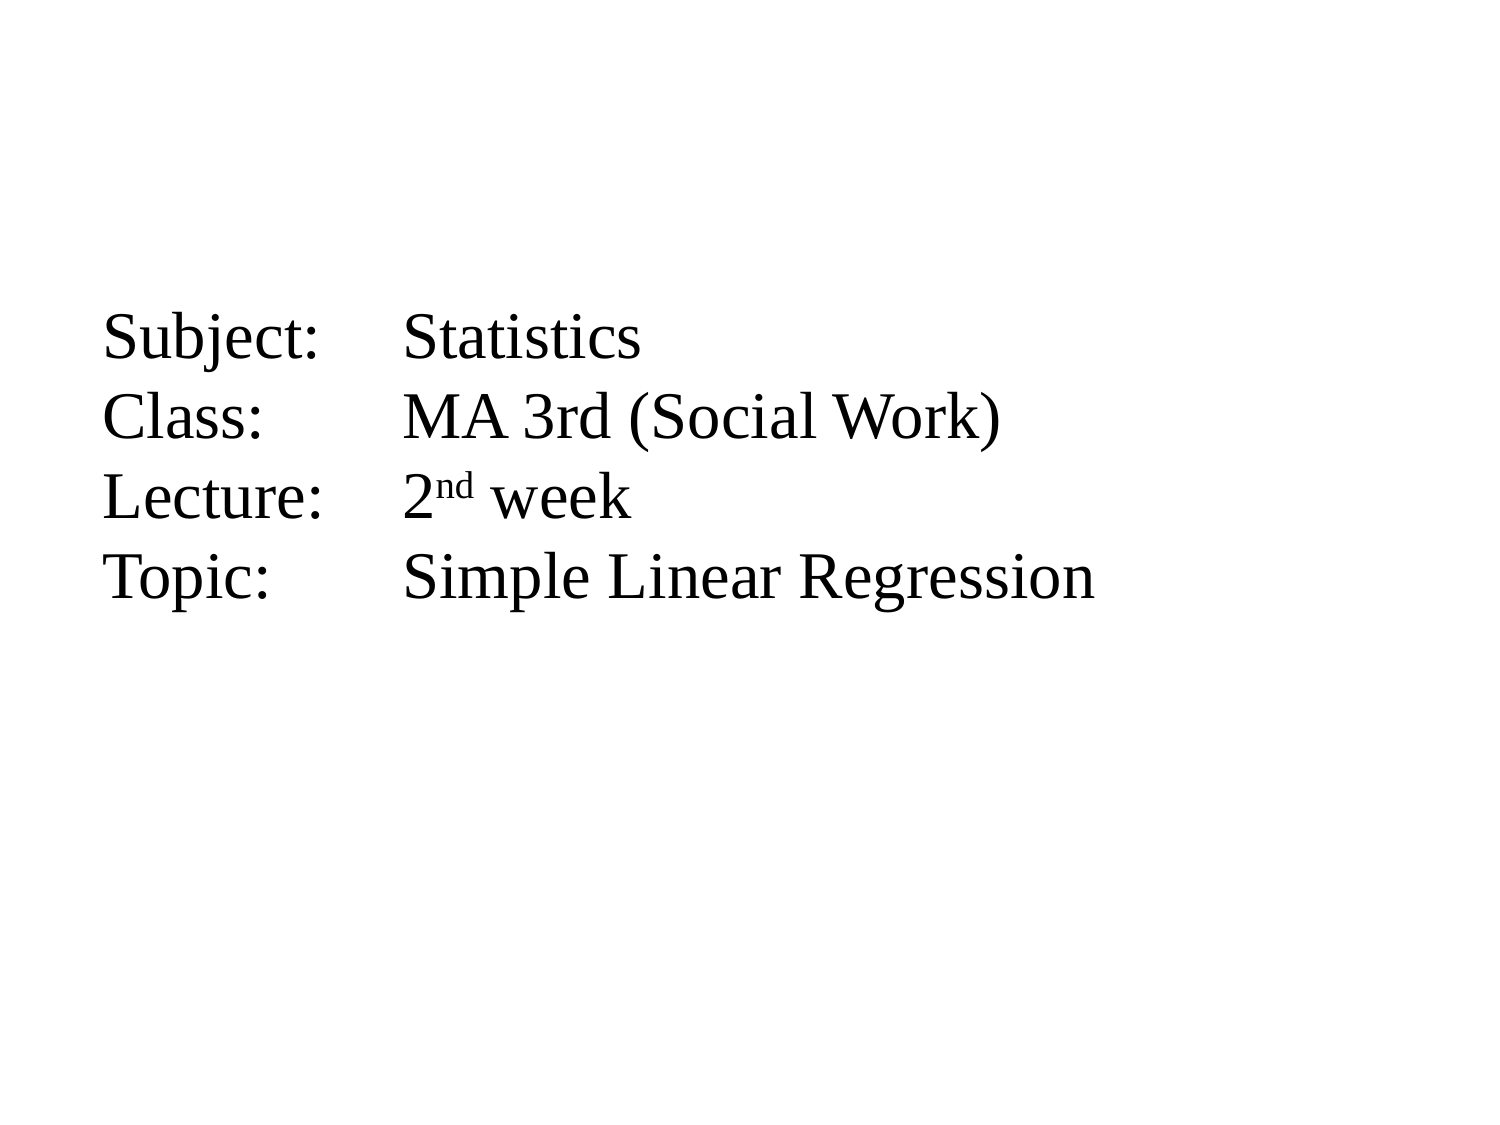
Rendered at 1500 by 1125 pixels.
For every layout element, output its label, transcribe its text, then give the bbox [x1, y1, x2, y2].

text_box Subject: Statistics Class: MA 3rd (Social Work) Lecture: 2nd week Topic: Simple Linear Regression [87, 284, 1450, 699]
